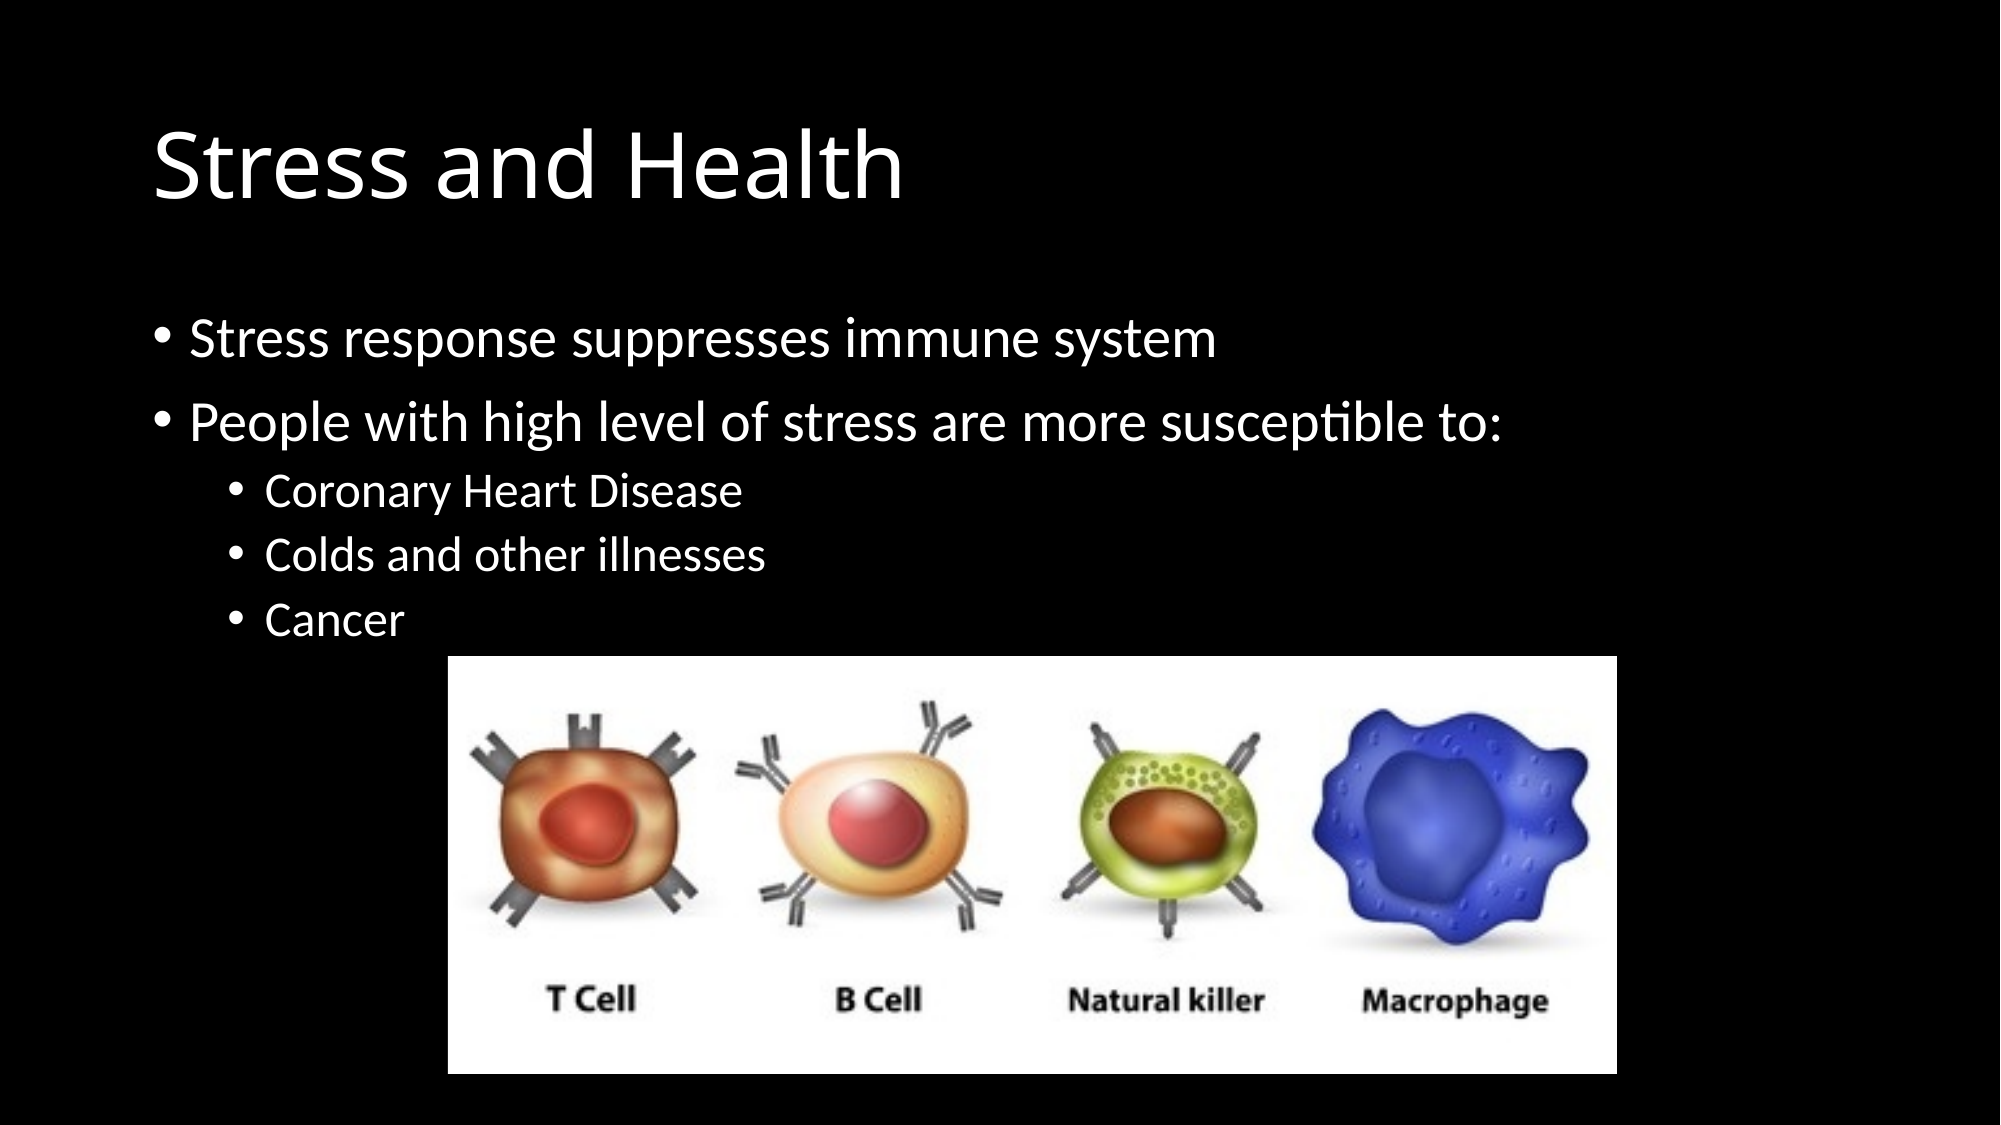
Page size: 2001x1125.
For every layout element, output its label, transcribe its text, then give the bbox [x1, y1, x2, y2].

list Stress response suppresses immune system People with high level of stress are more susceptible to: Coronary Heart Disease Colds and other illnesses Cancer [137, 299, 1863, 1014]
title Stress and Health [137, 59, 1863, 278]
picture [447, 656, 1617, 1074]
